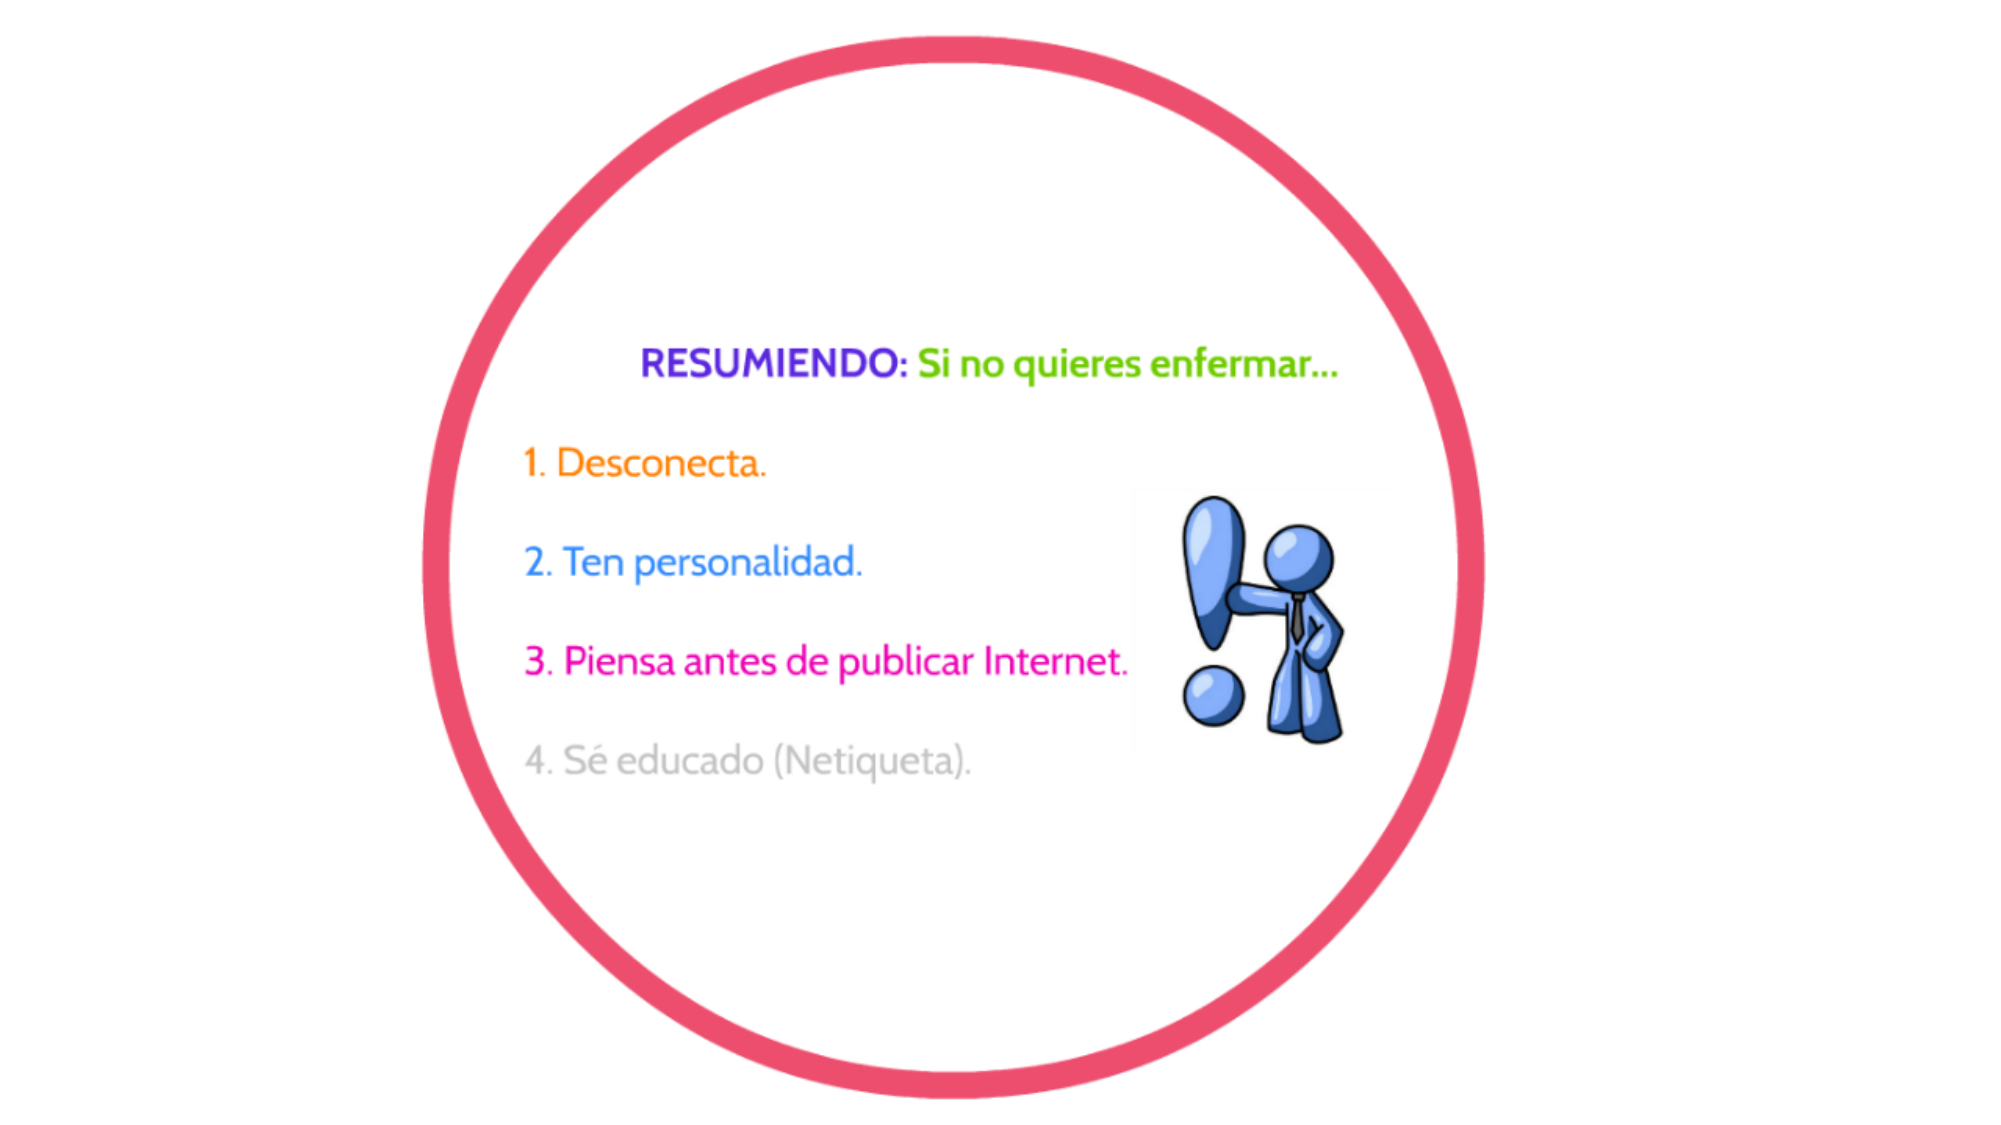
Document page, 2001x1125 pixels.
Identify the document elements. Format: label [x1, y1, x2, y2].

picture [386, 29, 1500, 1112]
